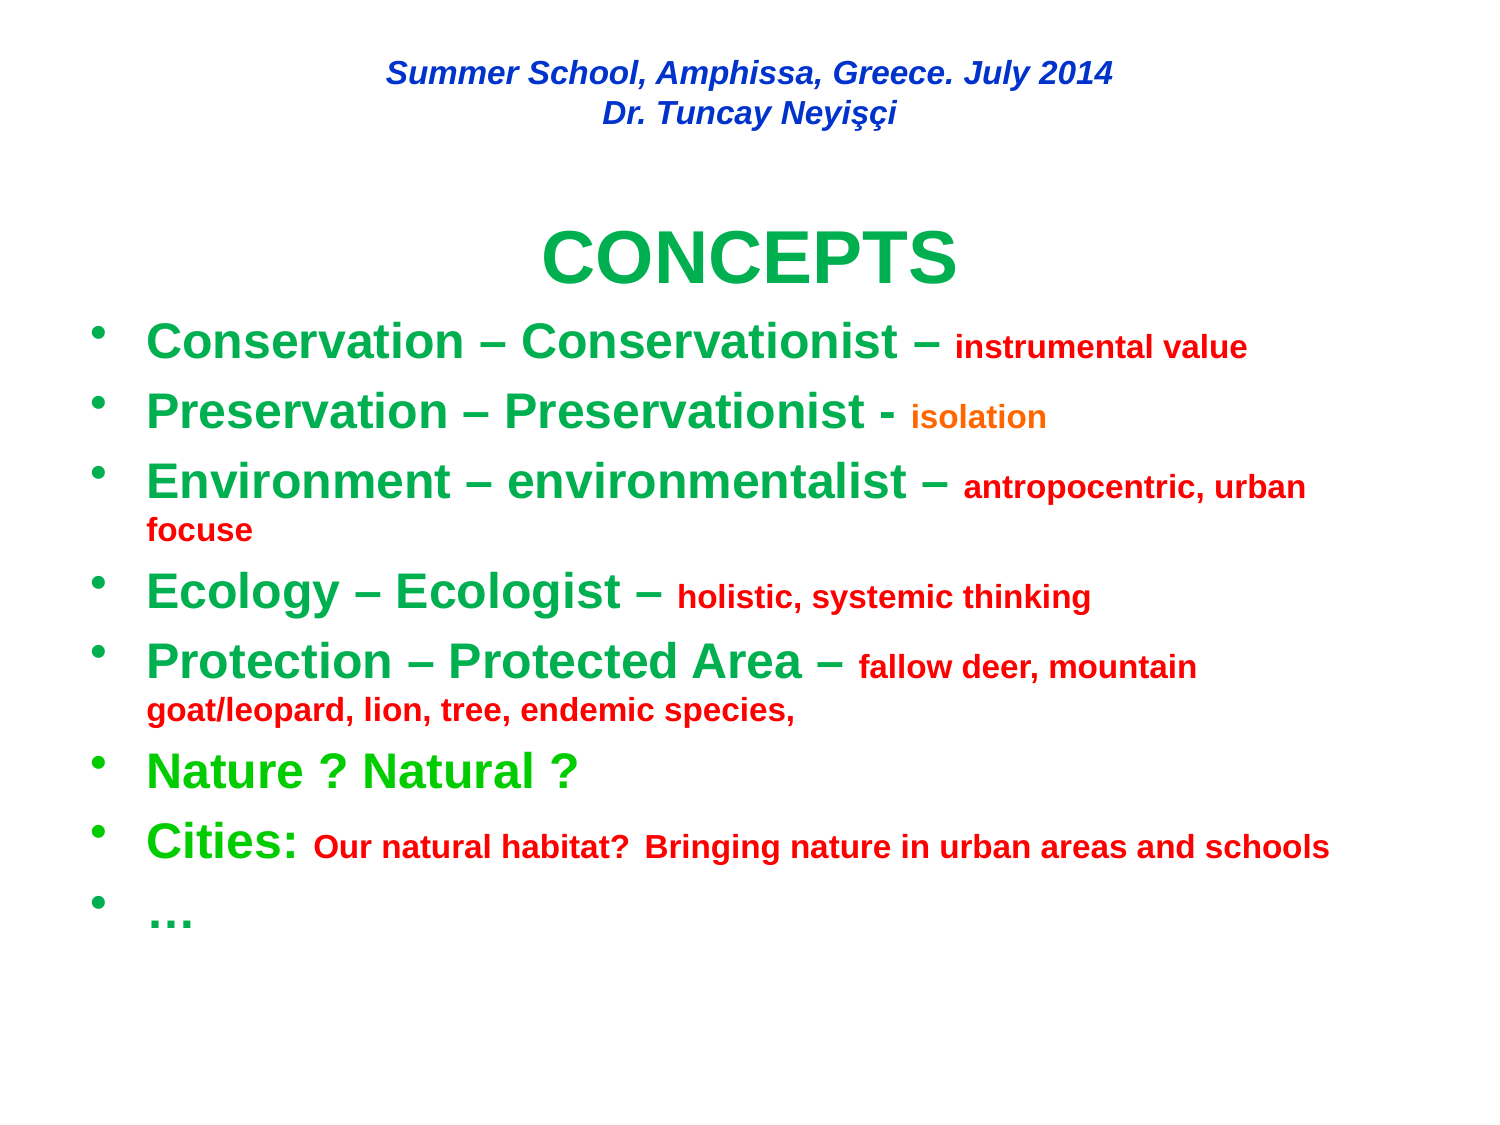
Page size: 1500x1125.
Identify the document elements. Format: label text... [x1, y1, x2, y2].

title Summer School, Amphissa, Greece. July 2014 Dr. Tuncay Neyişçi [74, 44, 1426, 138]
list CONCEPTS Conservation – Conservationist – instrumental value Preservation – Preservationist - isolation Environment – environmentalist – antropocentric, urban focuse Ecology – Ecologist – holistic, systemic thinking Protection – Protected Area – fallow deer, mountain goat/leopard, lion, tree, endemic species, Nature ? Natural ? Cities: Our natural habitat? Bringing nature in urban areas and schools … [74, 160, 1426, 1059]
